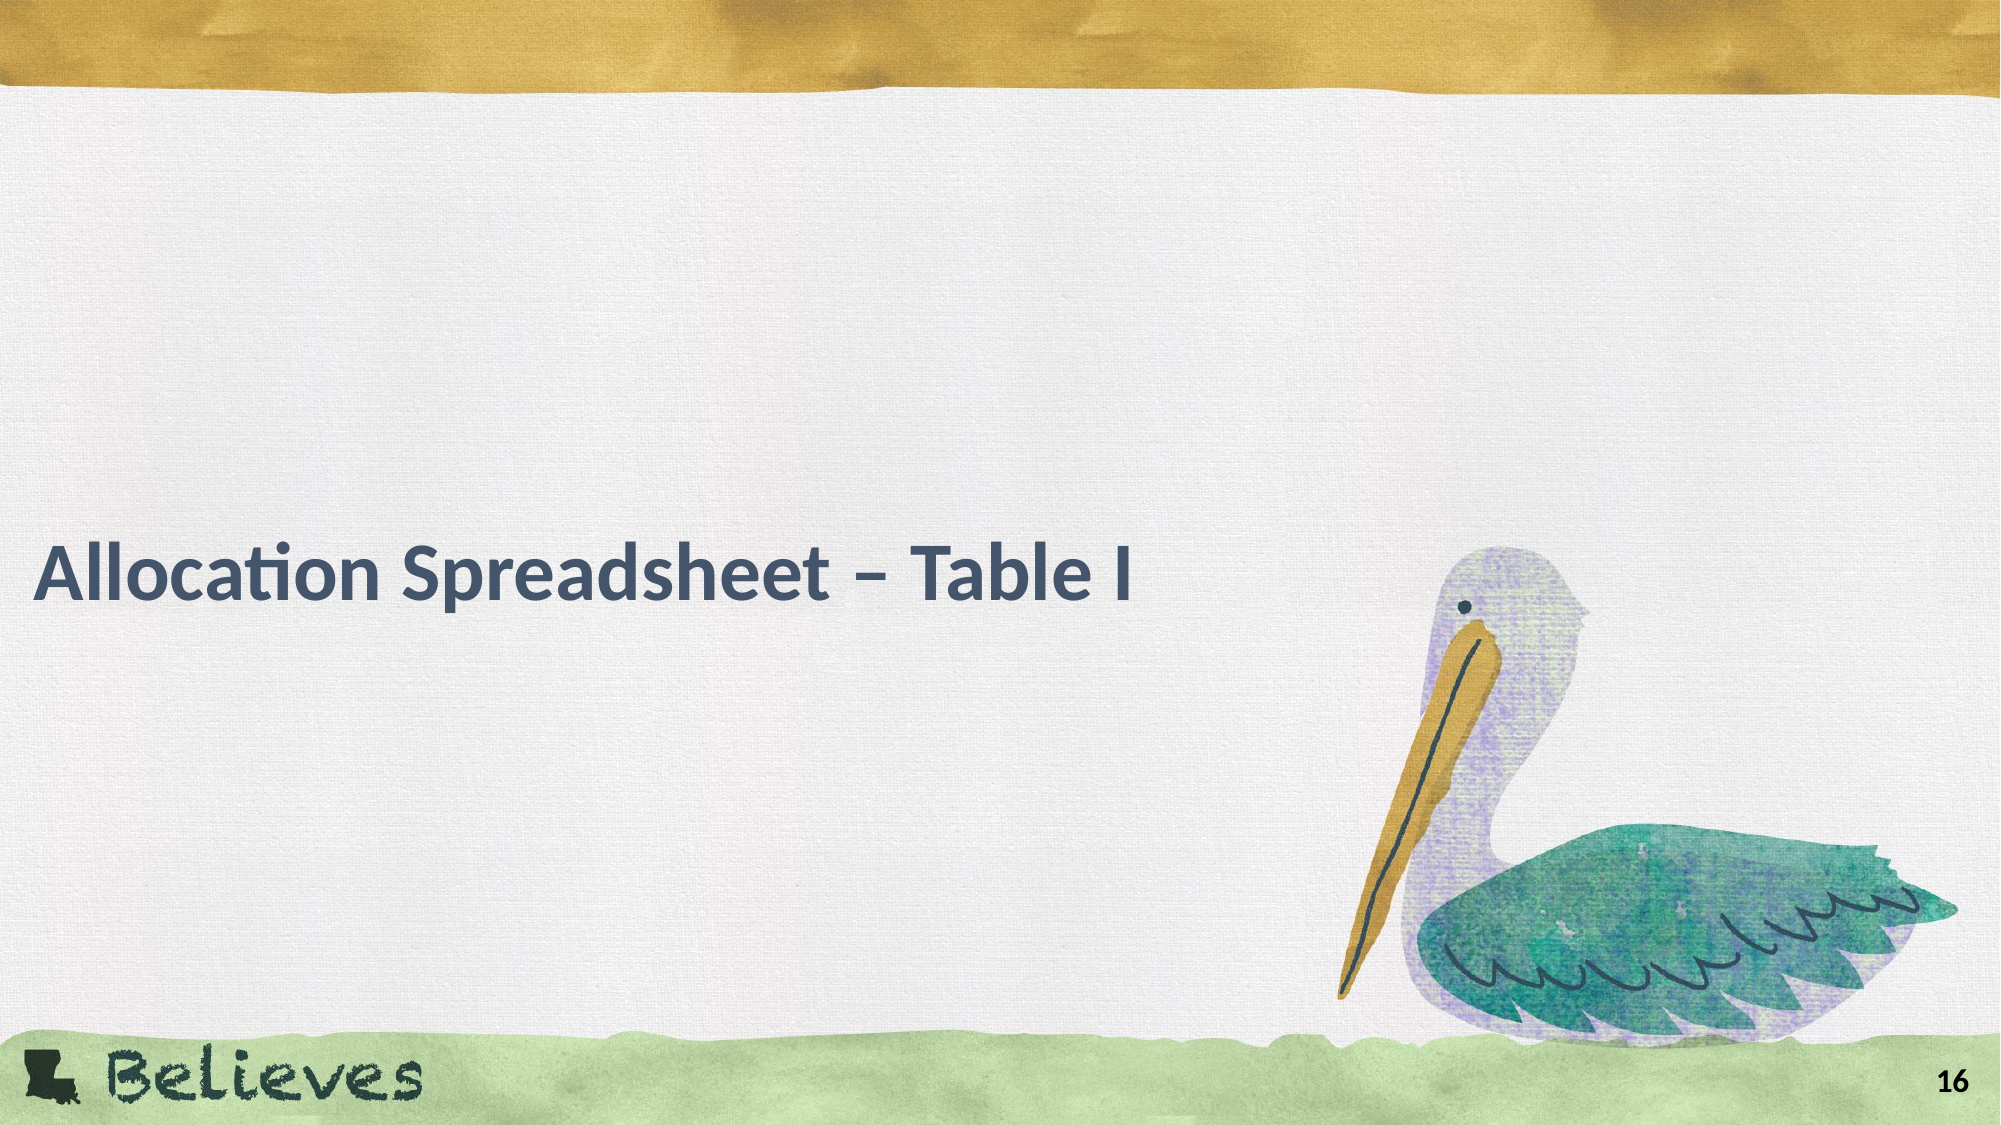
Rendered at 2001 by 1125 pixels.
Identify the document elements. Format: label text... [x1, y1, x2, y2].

picture [0, 0, 2001, 1125]
list Allocation Spreadsheet – Table I [0, 292, 1341, 1023]
